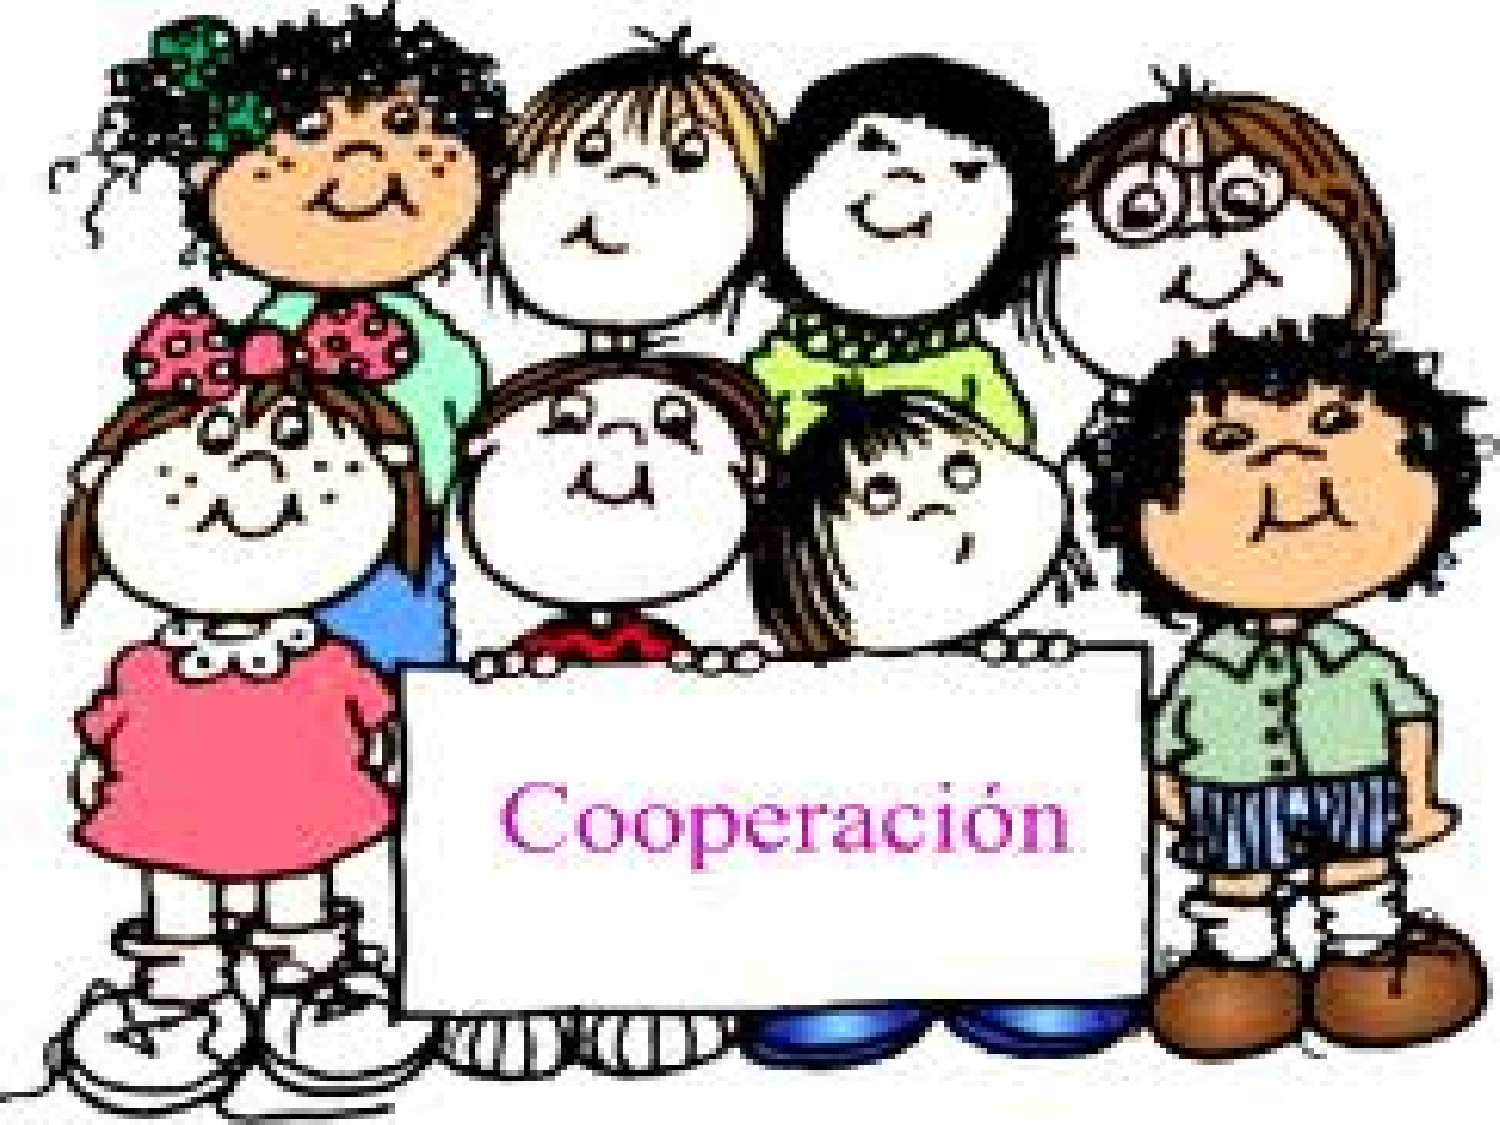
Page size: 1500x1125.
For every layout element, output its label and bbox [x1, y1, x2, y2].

list [0, 0, 1500, 1125]
